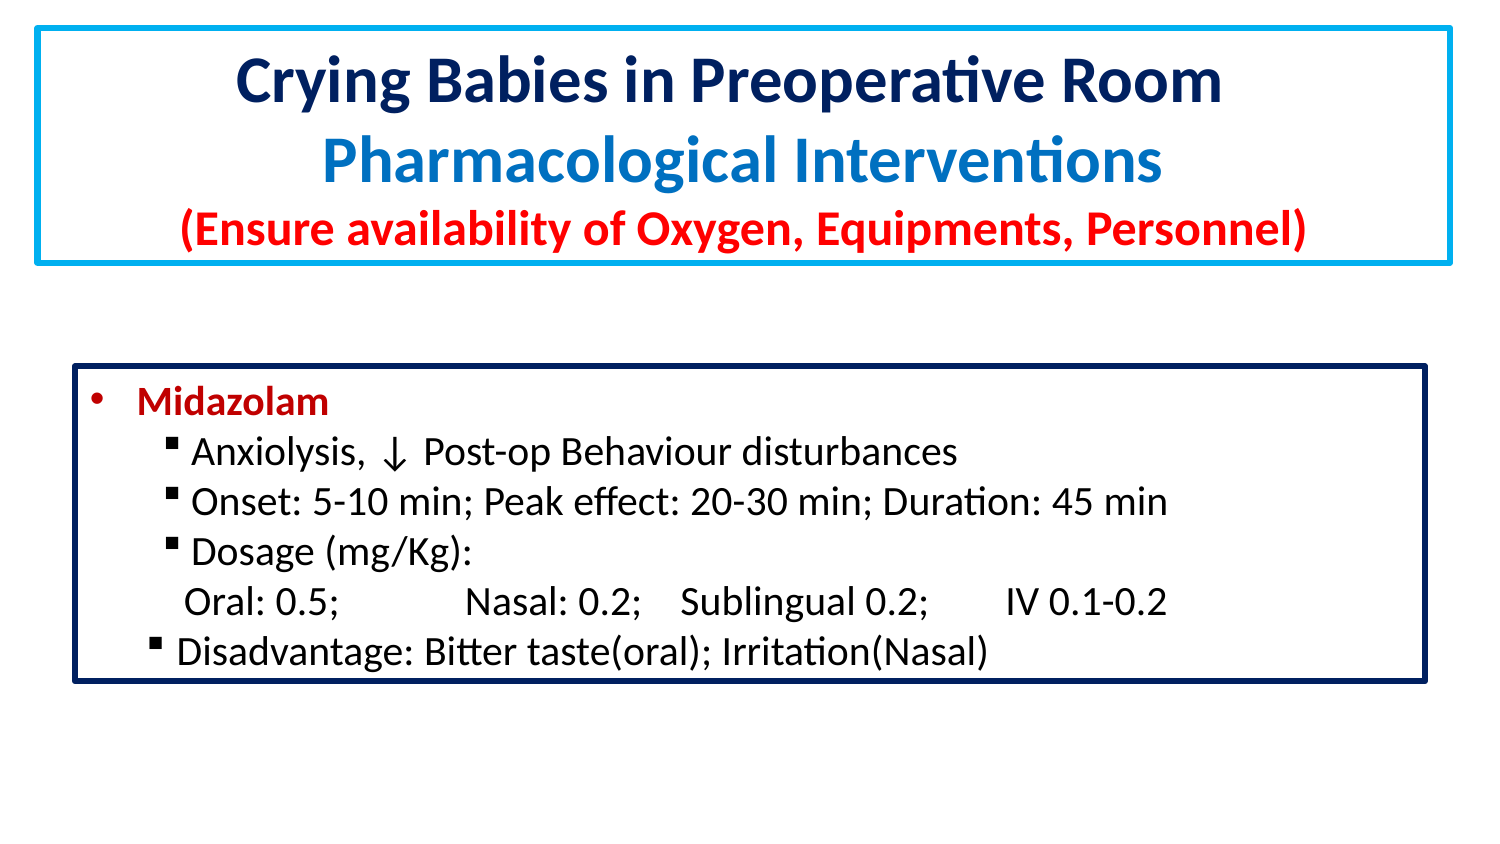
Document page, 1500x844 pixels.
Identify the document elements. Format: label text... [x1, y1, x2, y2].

text_box Crying Babies in Preoperative Room Pharmacological Interventions (Ensure availability of Oxygen, Equipments, Personnel) [37, 28, 1450, 263]
text_box Midazolam Anxiolysis, ↓ Post-op Behaviour disturbances Onset: 5-10 min; Peak effect: 20-30 min; Duration: 45 min Dosage (mg/Kg): Oral: 0.5; Nasal: 0.2; Sublingual 0.2; IV 0.1-0.2 Disadvantage: Bitter taste(oral); Irritation(Nasal) [74, 366, 1425, 682]
